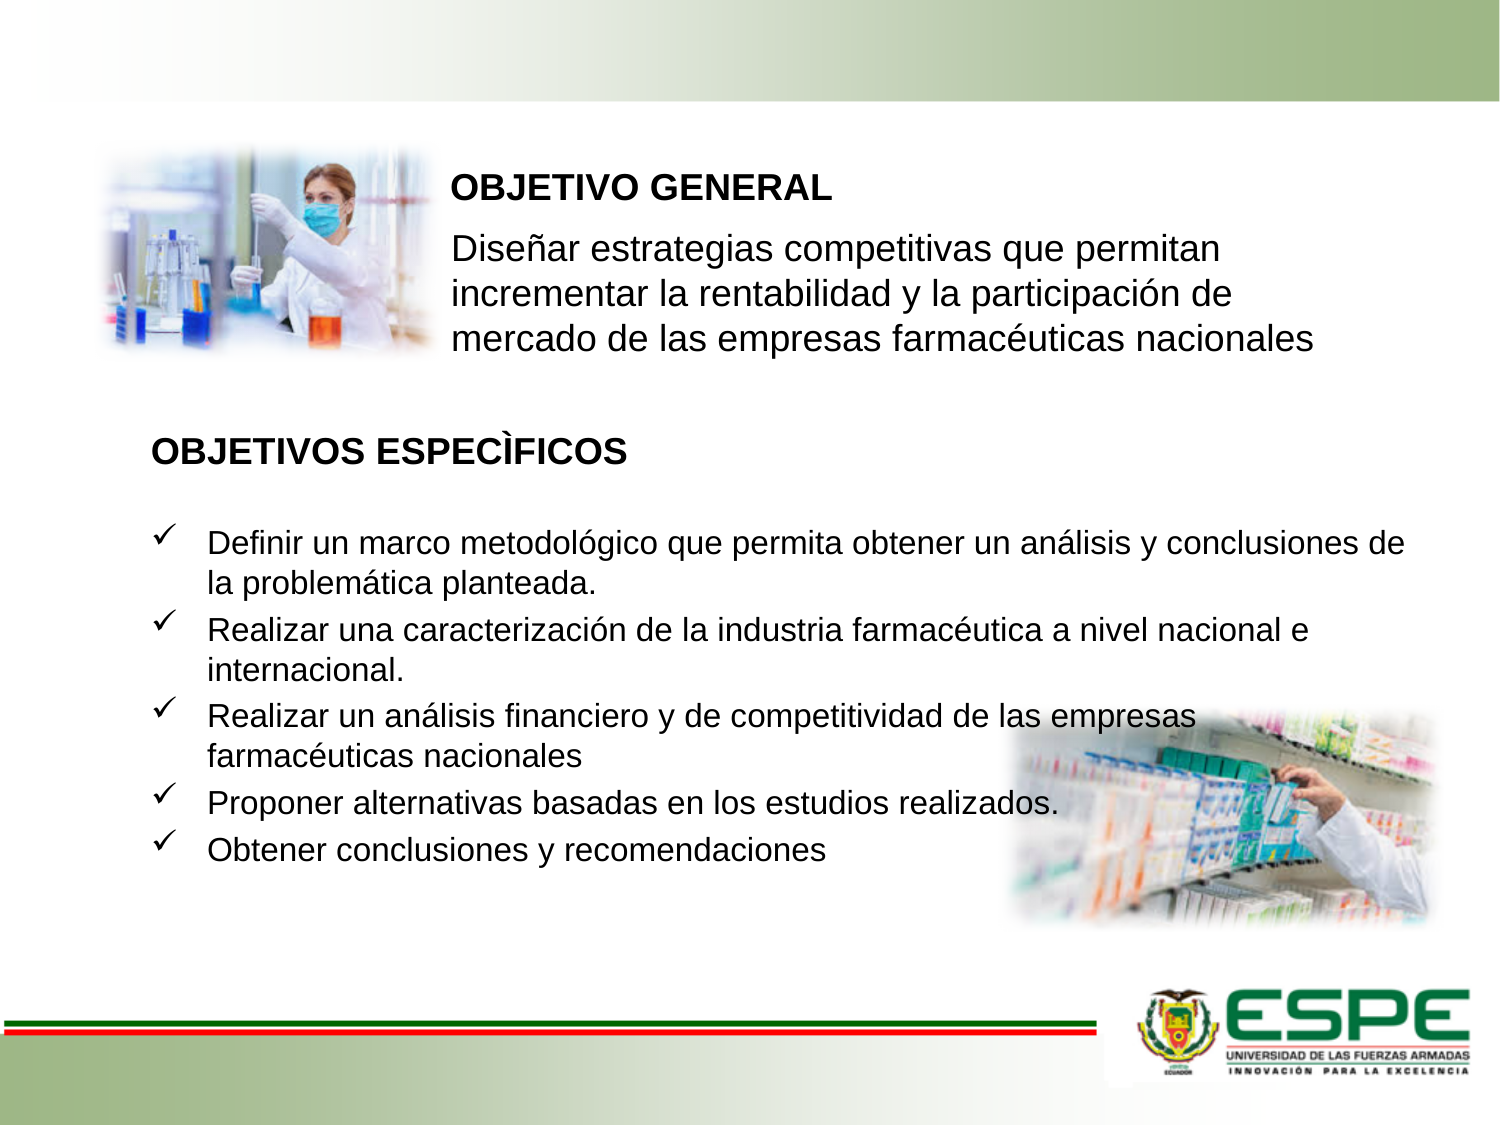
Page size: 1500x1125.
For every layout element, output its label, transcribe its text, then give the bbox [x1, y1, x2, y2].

text_box OBJETIVOS ESPECÌFICOS [135, 396, 1140, 503]
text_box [446, 155, 1377, 368]
list Definir un marco metodológico que permita obtener un análisis y conclusiones de la problemática planteada. Realizar una caracterización de la industria farmacéutica a nivel nacional e internacional. Realizar un análisis financiero y de competitividad de las empresas farmacéuticas nacionales Proponer alternativas basadas en los estudios realizados. Obtener conclusiones y recomendaciones [135, 513, 1426, 1006]
picture [0, 0, 1500, 1125]
